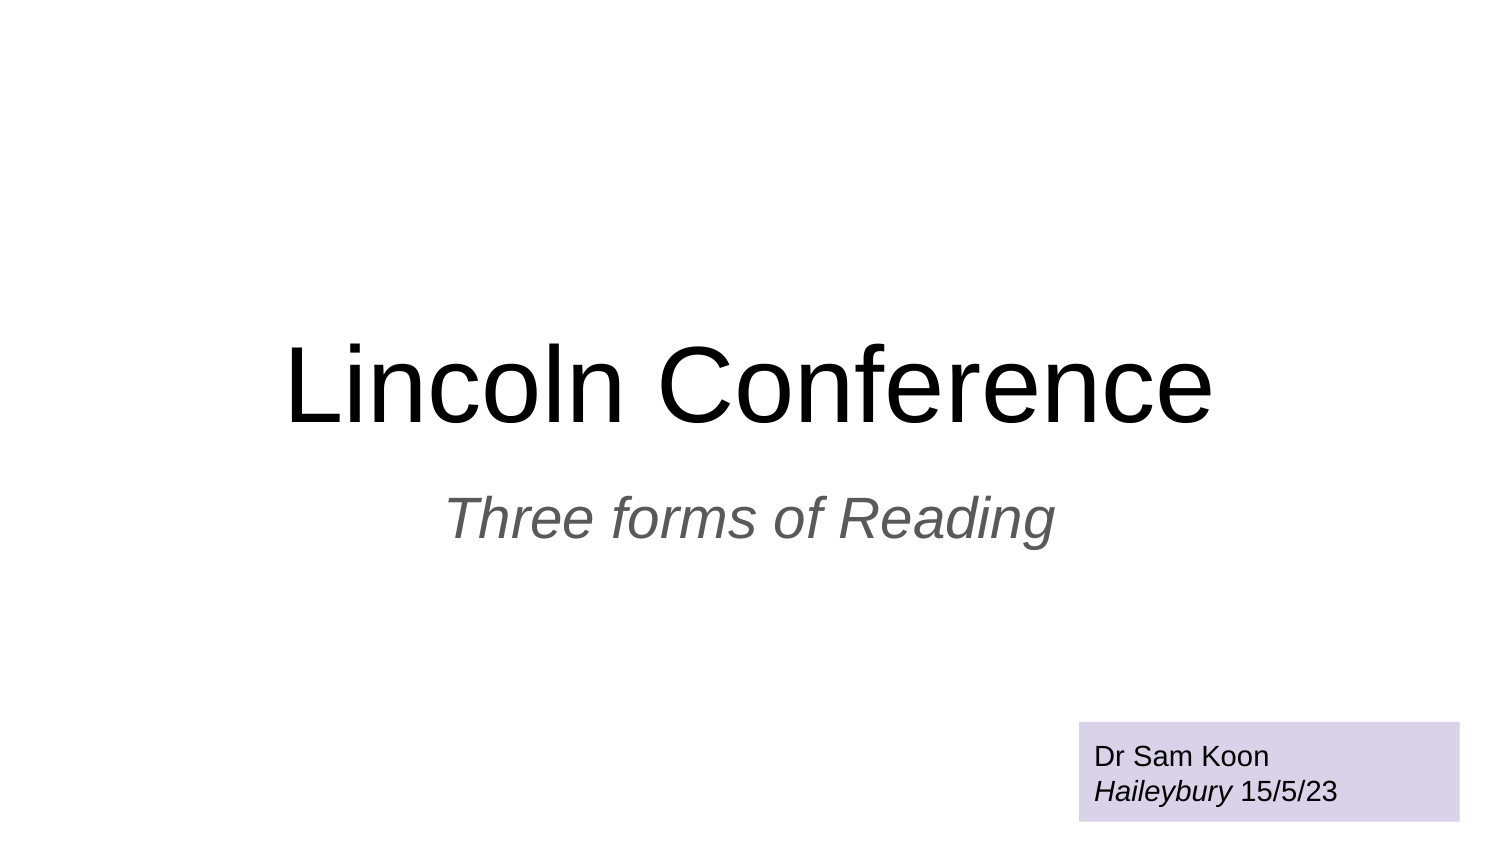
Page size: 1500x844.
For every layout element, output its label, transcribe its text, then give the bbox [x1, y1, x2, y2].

subtitle Three forms of Reading [51, 464, 1449, 595]
title Lincoln Conference [51, 122, 1449, 459]
text_box Dr Sam Koon Haileybury 15/5/23 [1079, 721, 1460, 822]
